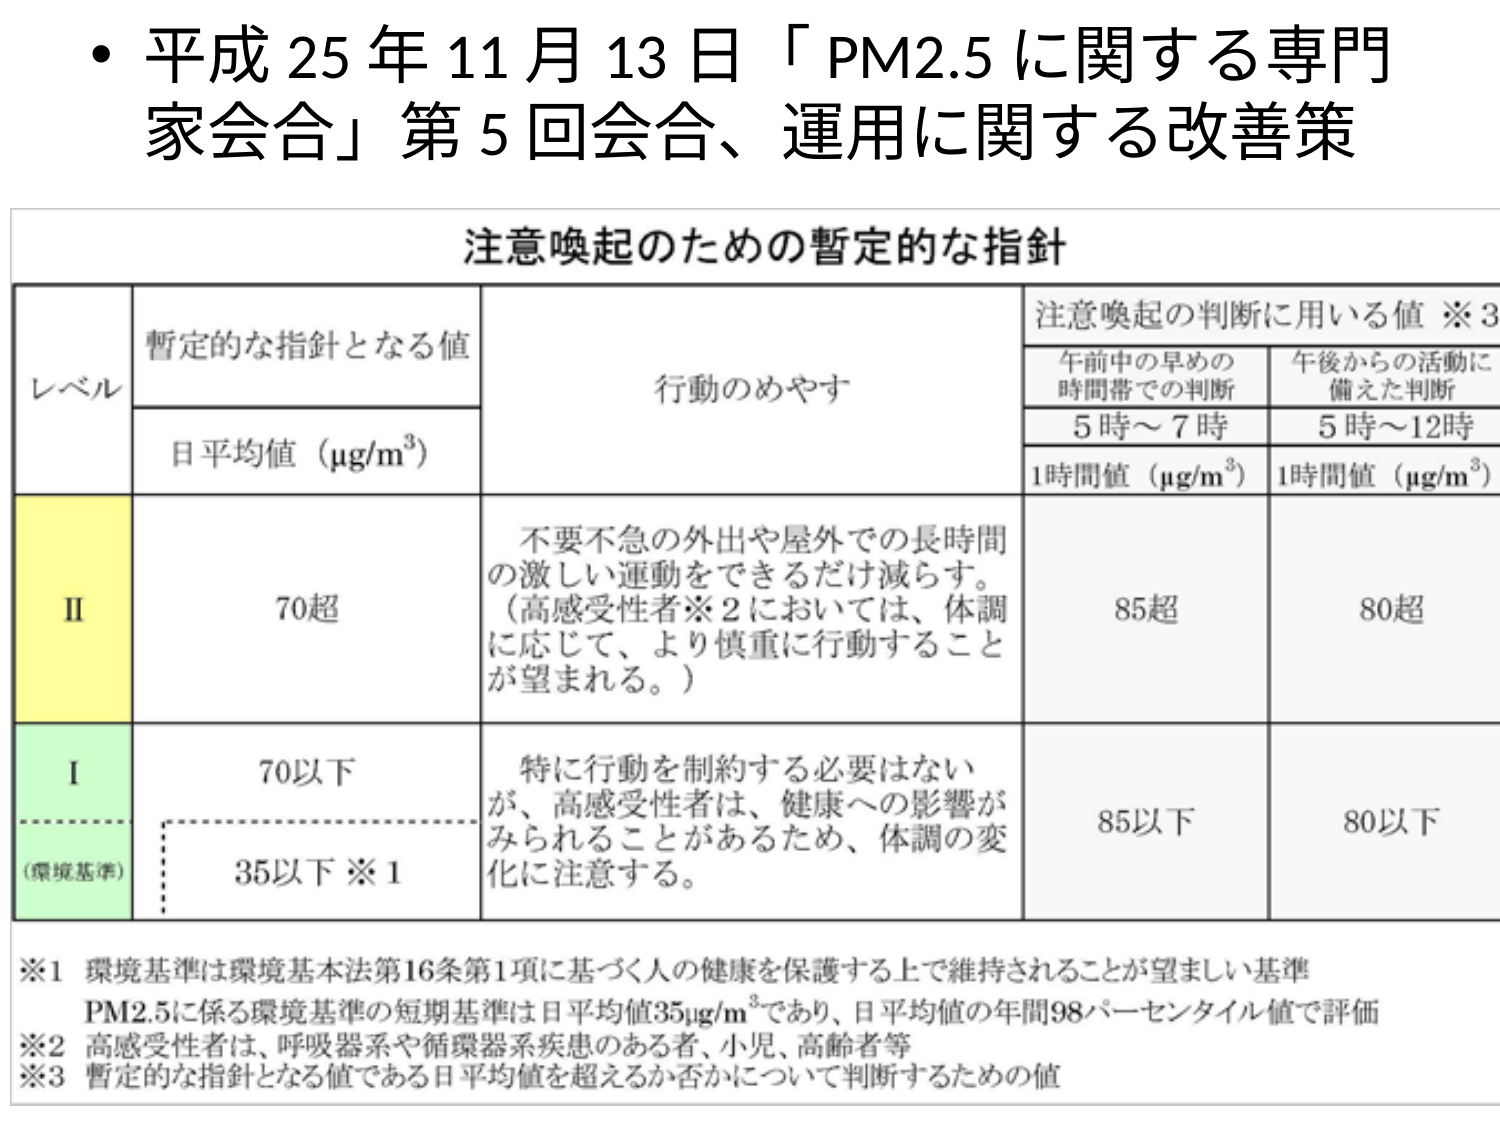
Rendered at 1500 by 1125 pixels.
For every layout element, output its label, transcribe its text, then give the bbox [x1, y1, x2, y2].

picture [10, 207, 1500, 1107]
list 平成25年11月13日「PM2.5に関する専門家会合」第5回会合、運用に関する改善策 [75, 7, 1425, 197]
